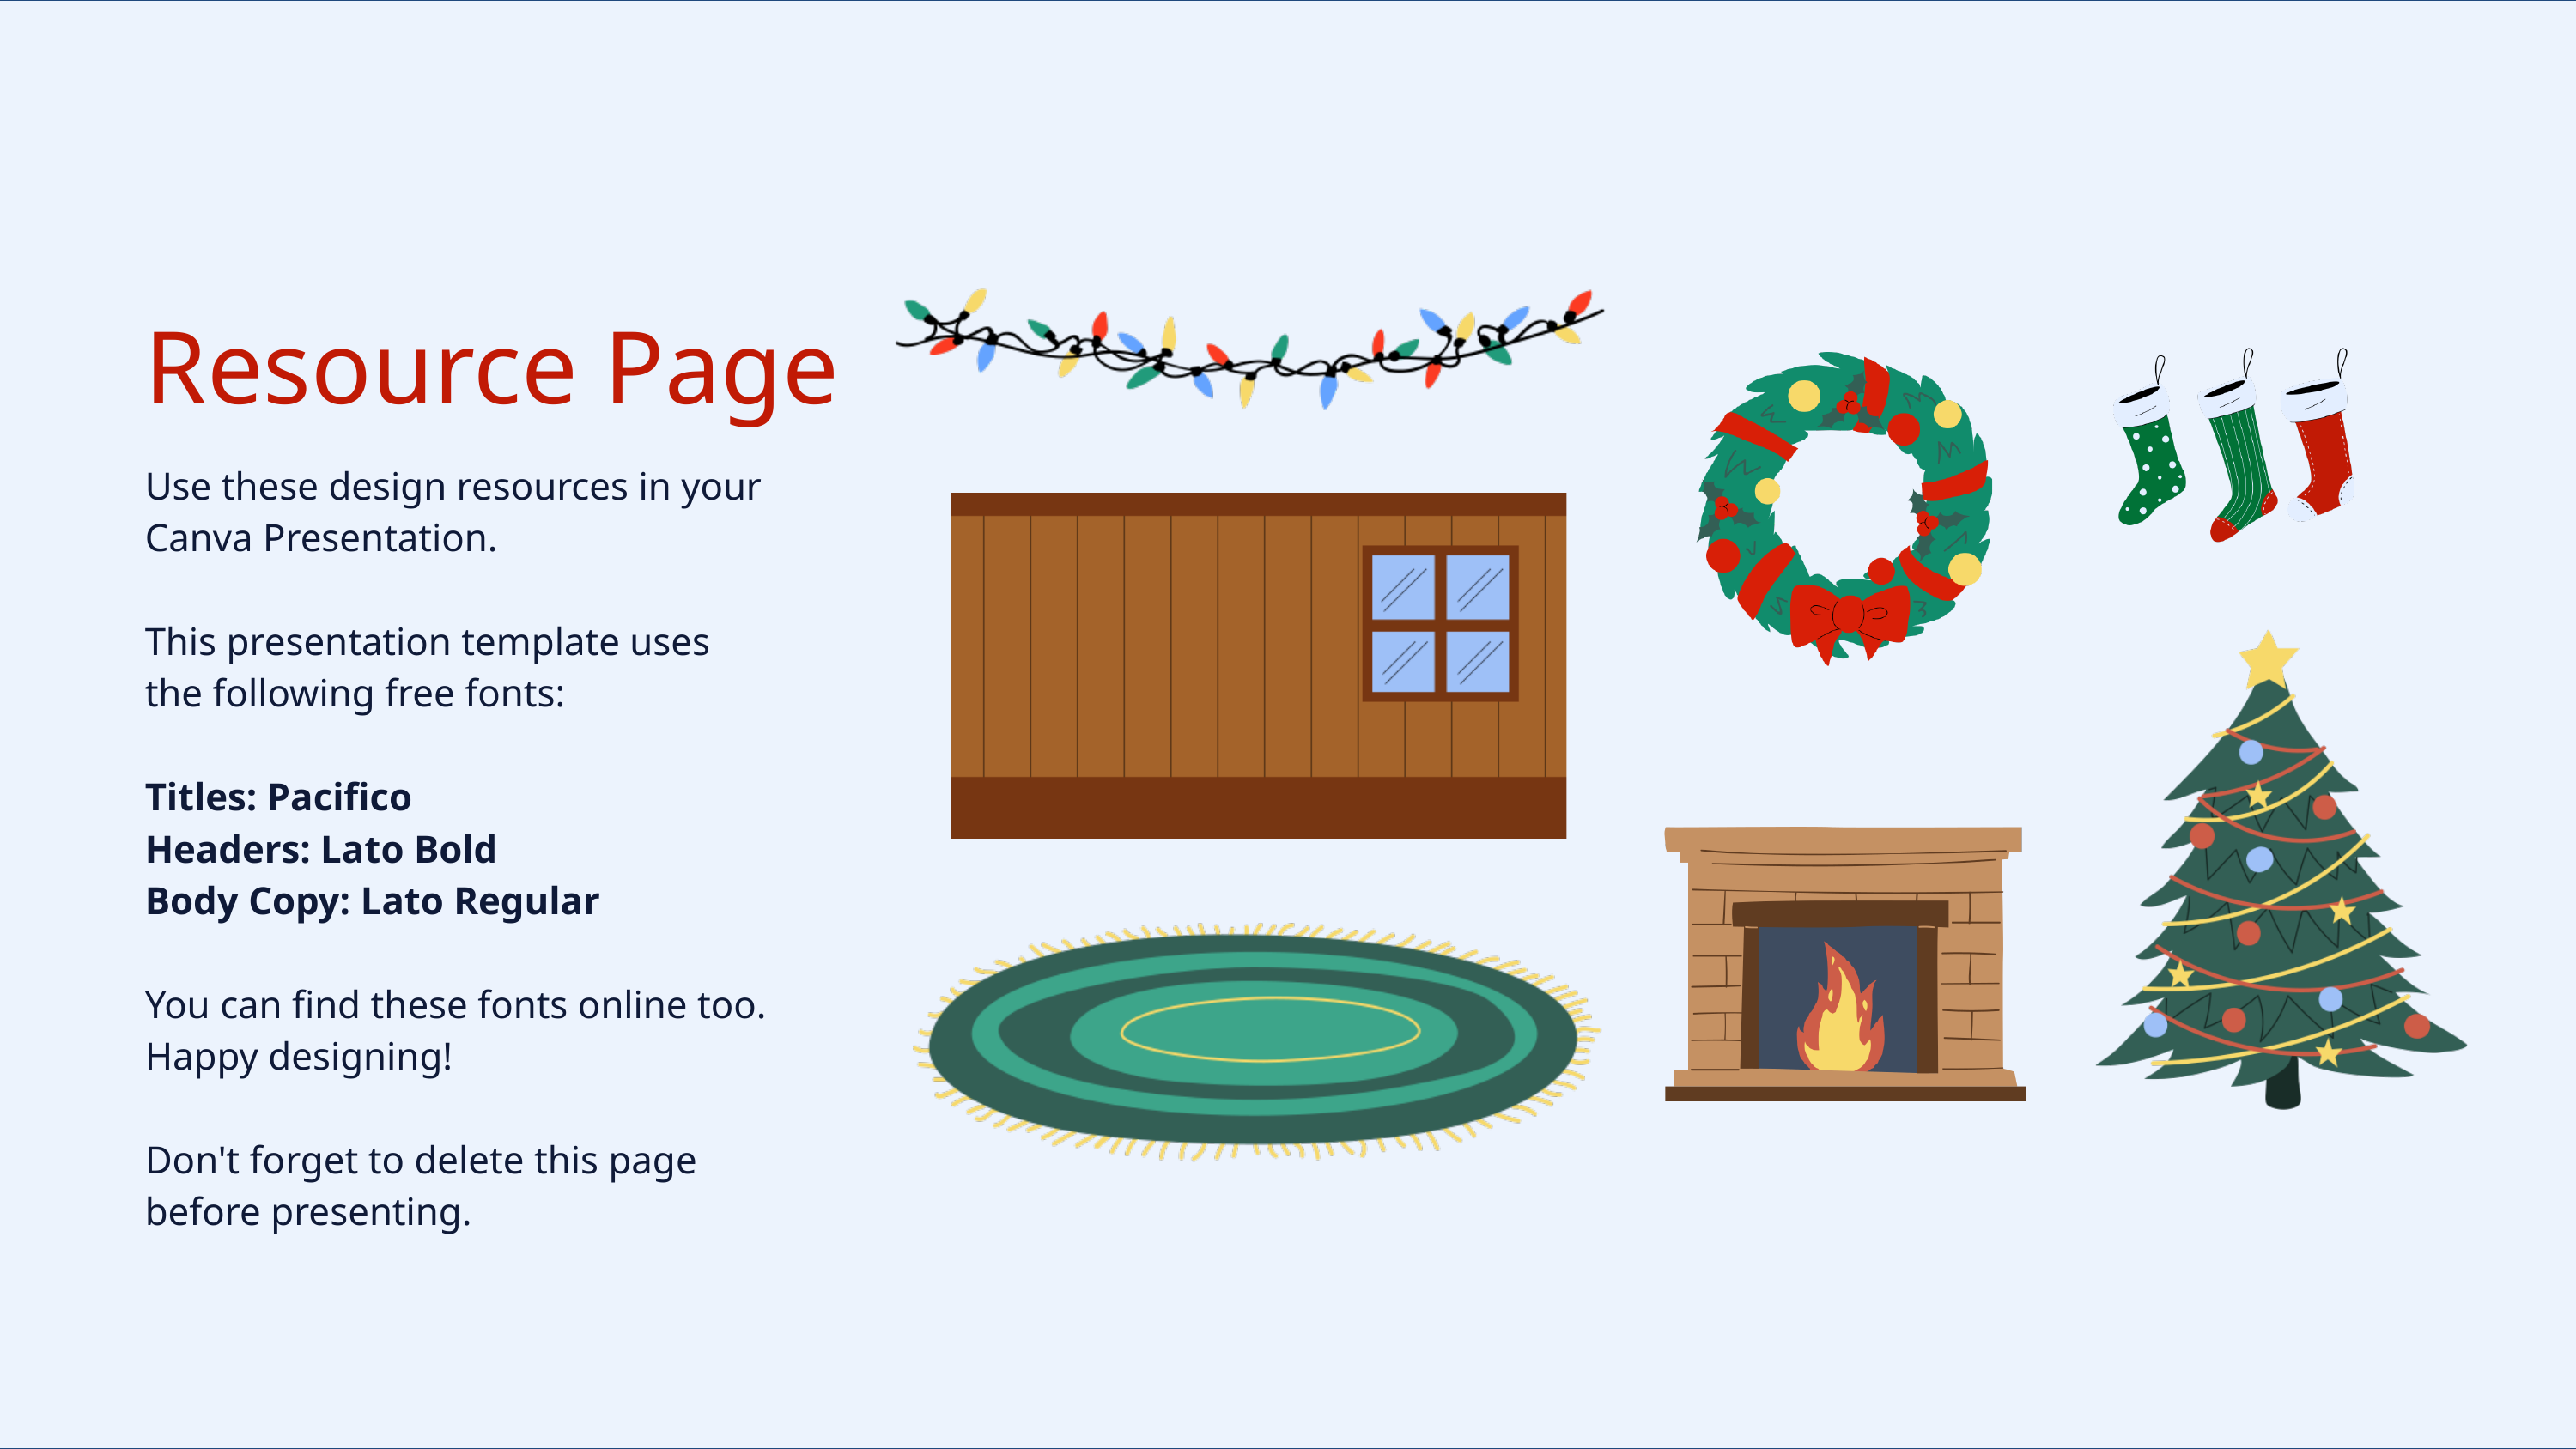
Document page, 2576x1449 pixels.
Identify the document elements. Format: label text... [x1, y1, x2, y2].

text_box [1694, 348, 1993, 666]
text_box [895, 286, 1606, 410]
text_box [1661, 826, 2026, 1101]
text_box [951, 493, 1567, 840]
text_box Resource Page [144, 272, 1124, 425]
text_box [912, 922, 1606, 1163]
text_box [2109, 348, 2354, 548]
text_box [0, 0, 2576, 1449]
text_box Use these design resources in your Canva Presentation. This presentation template uses the following free fonts: Titles: Pacifico Headers: Lato Bold Body Copy: Lato Regular You can find these fonts online too. Happy designing! Don't forget to delete this page before presenting. [144, 455, 774, 1234]
text_box [2095, 629, 2468, 1111]
